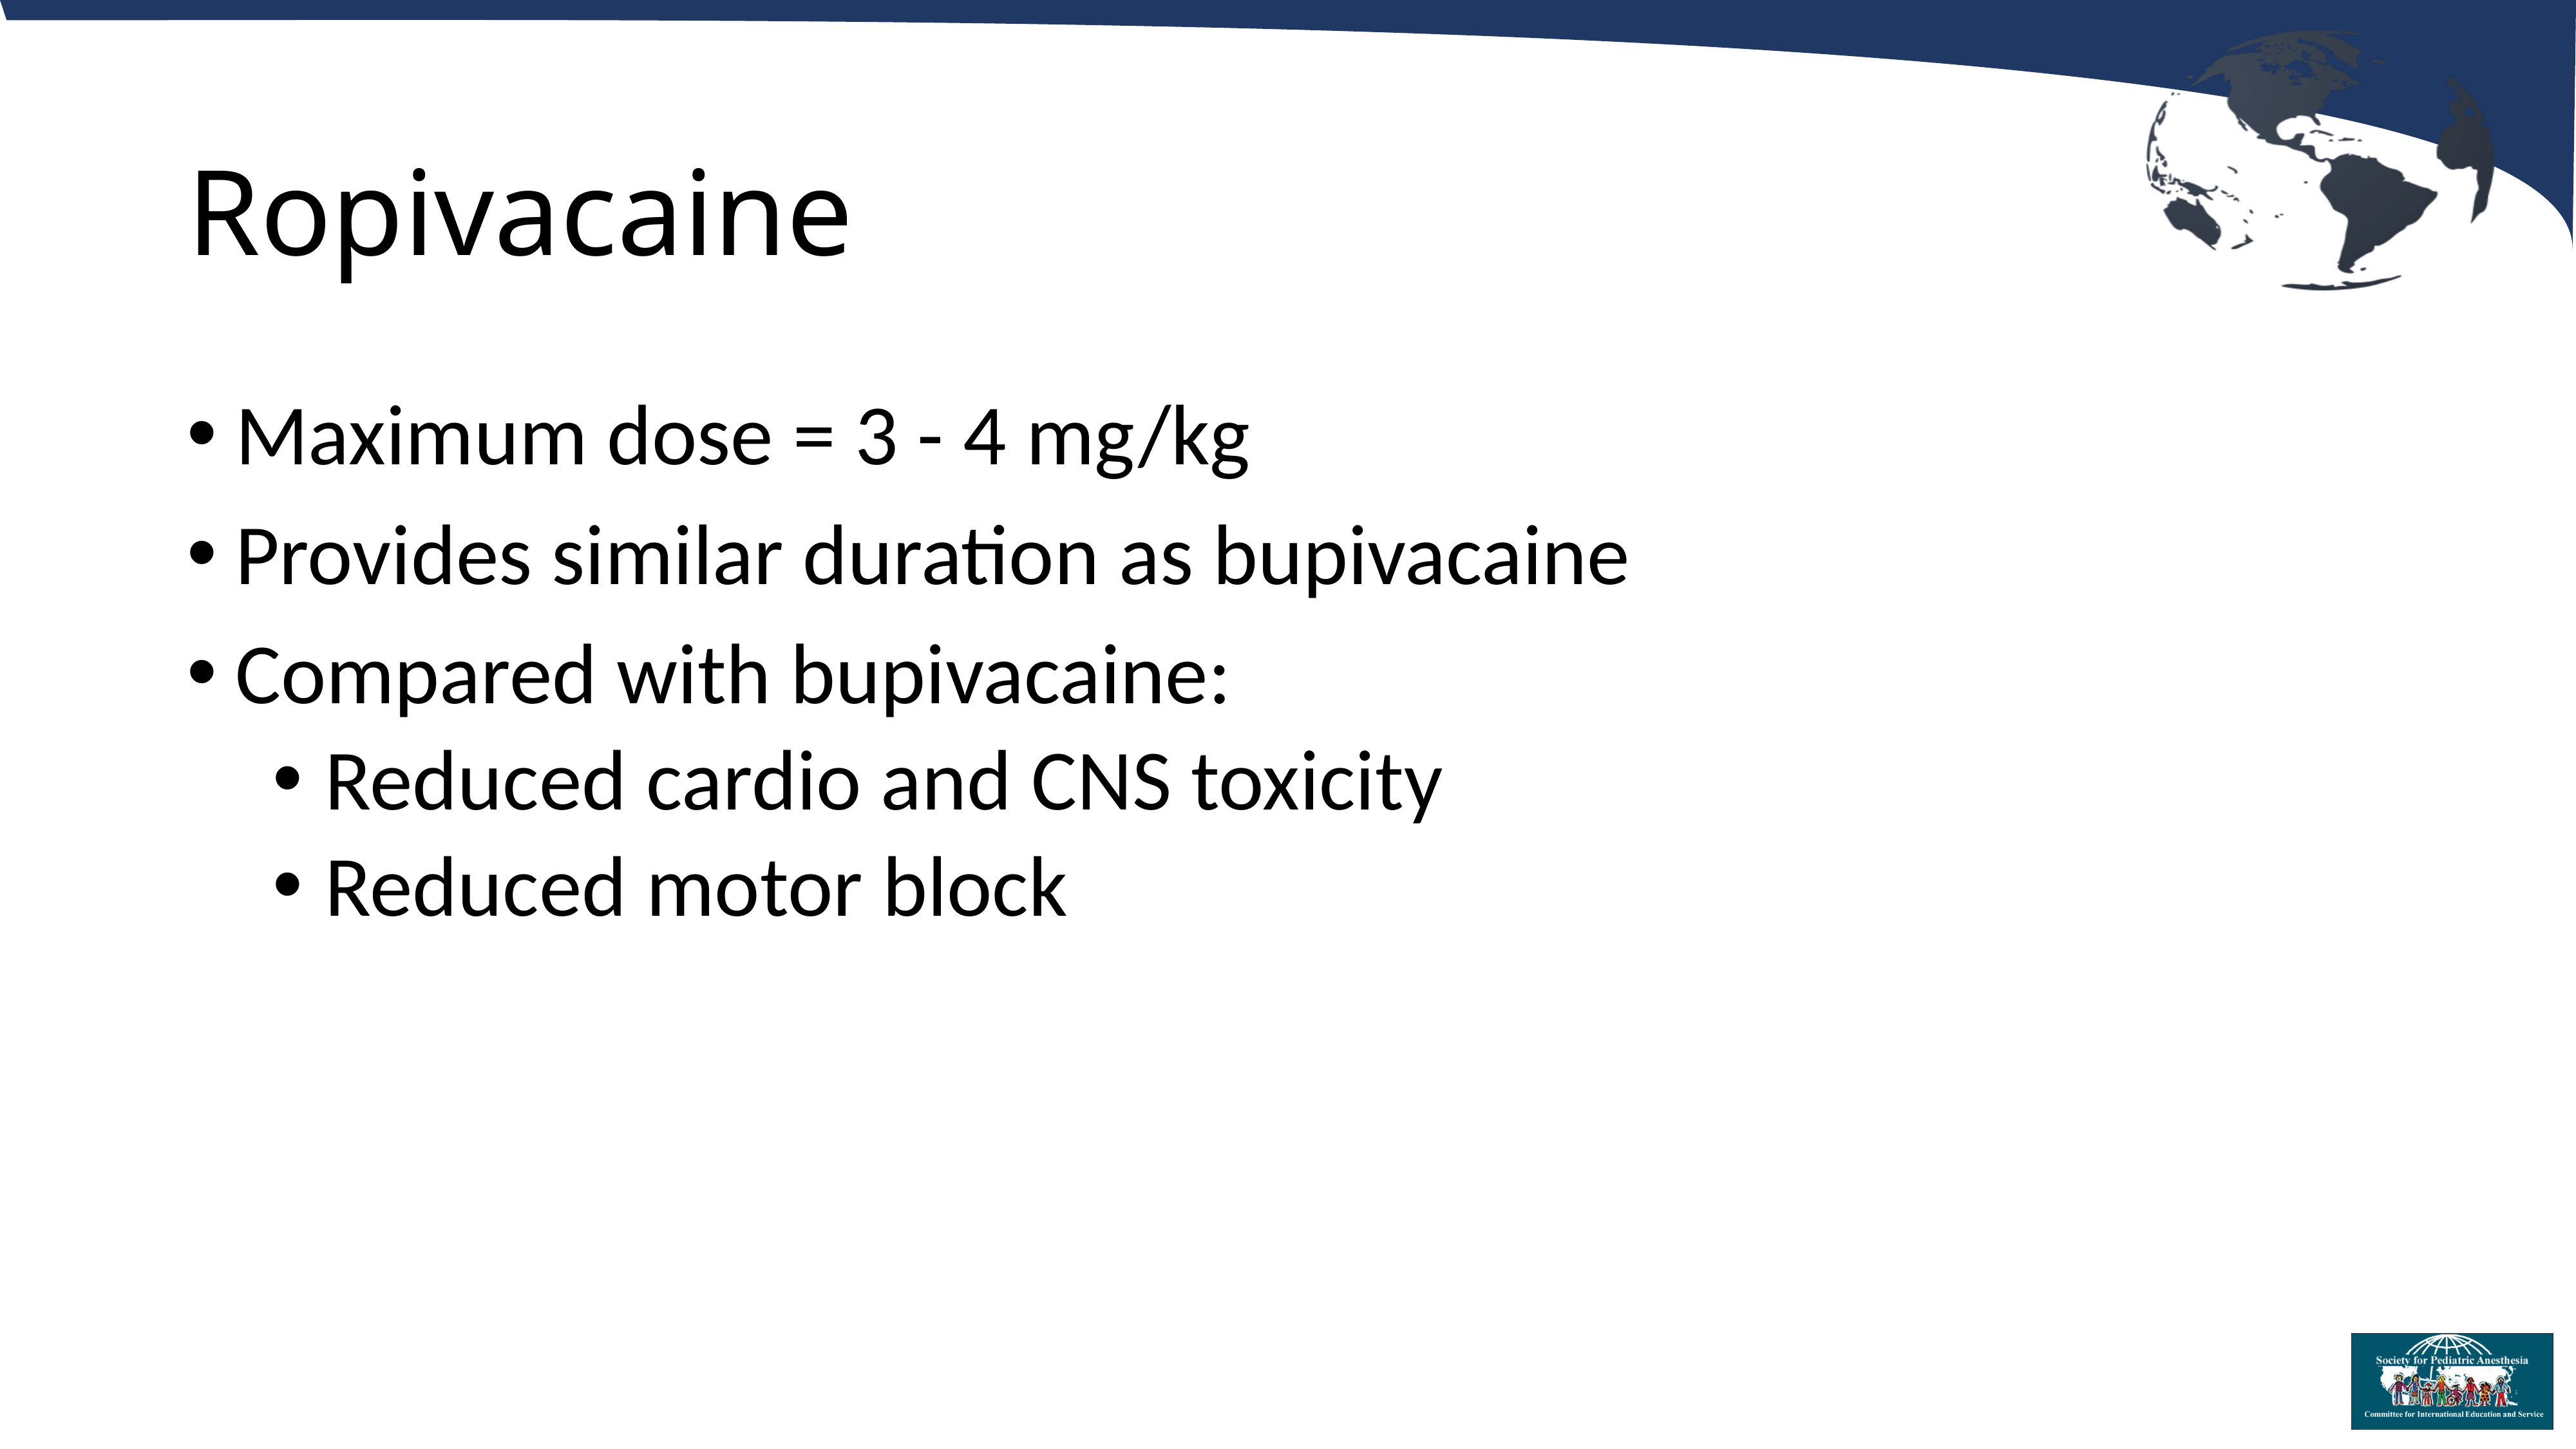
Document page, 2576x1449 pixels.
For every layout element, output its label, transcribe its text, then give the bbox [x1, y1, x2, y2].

title Ropivacaine [177, 77, 2399, 357]
picture [2381, 1365, 2517, 1407]
list Maximum dose = 3 - 4 mg/kg Provides similar duration as bupivacaine Compared with bupivacaine: Reduced cardio and CNS toxicity Reduced motor block [177, 385, 2399, 1305]
picture [2509, 1367, 2515, 1373]
picture [2397, 1358, 2404, 1364]
picture [2405, 1359, 2409, 1364]
picture [2431, 1356, 2438, 1364]
picture [2479, 1357, 2499, 1364]
picture [2511, 1356, 2528, 1364]
picture [2407, 1334, 2491, 1354]
picture [2500, 1356, 2509, 1364]
picture [2377, 1356, 2395, 1364]
picture [2449, 1356, 2457, 1364]
picture [2459, 1356, 2475, 1364]
picture [2424, 1359, 2427, 1364]
picture [2414, 1356, 2422, 1364]
picture [2438, 1356, 2447, 1364]
